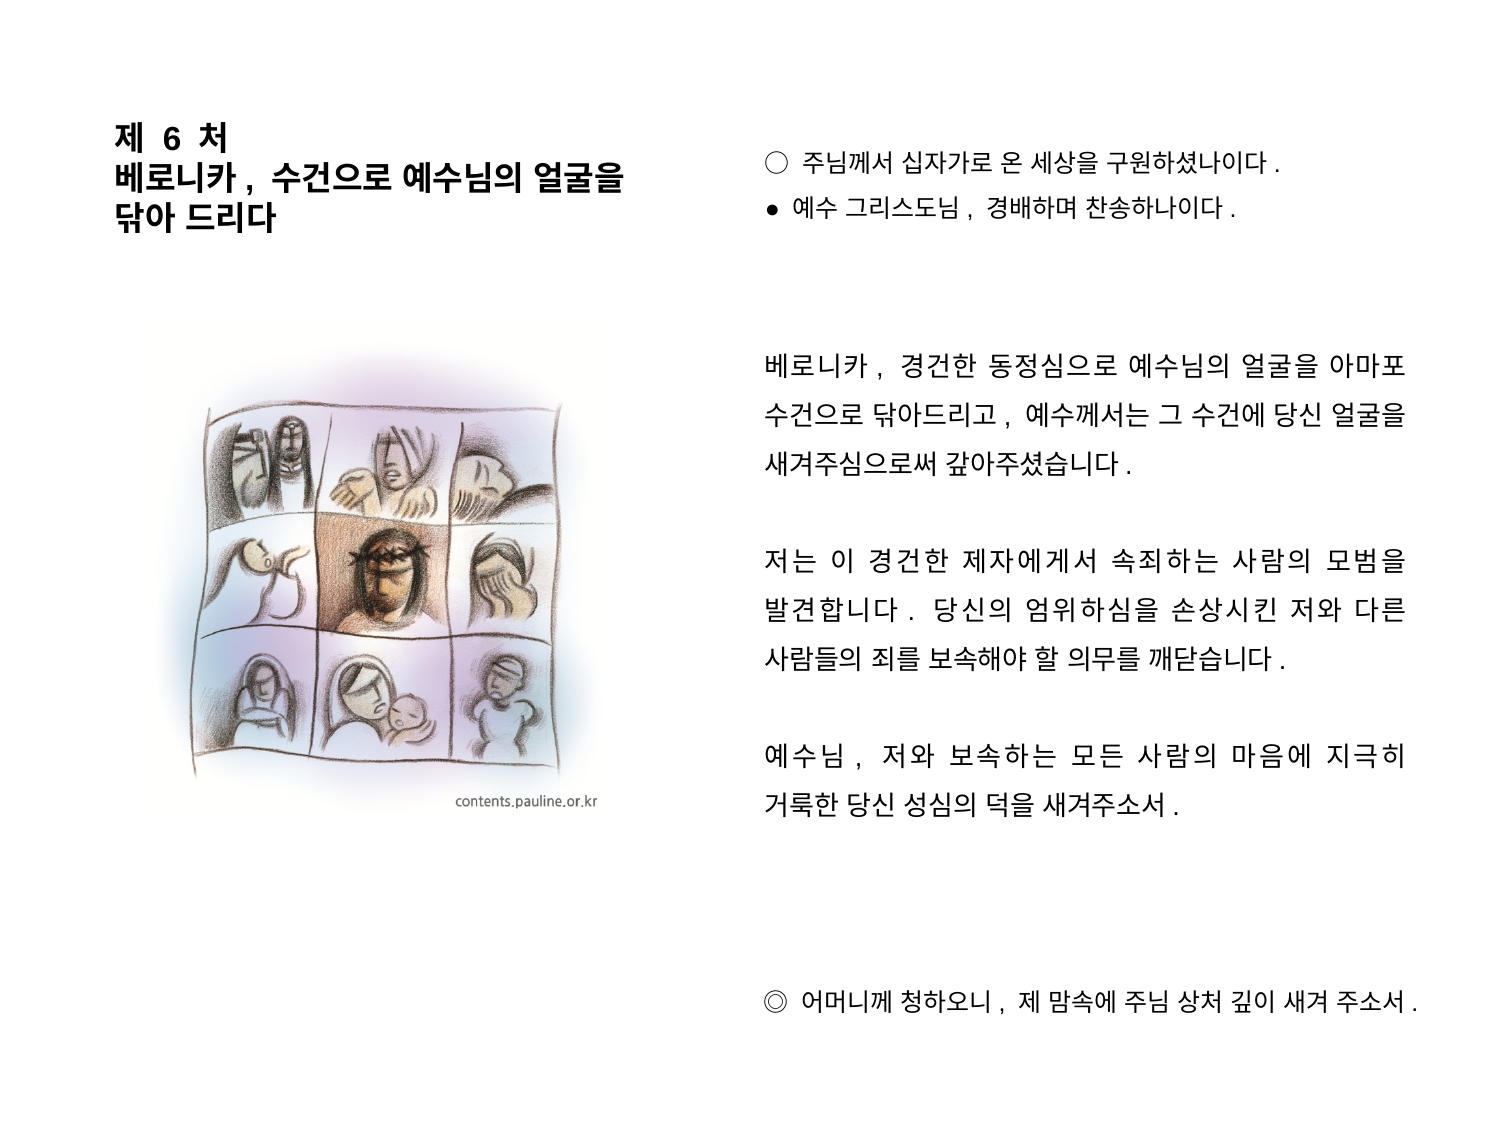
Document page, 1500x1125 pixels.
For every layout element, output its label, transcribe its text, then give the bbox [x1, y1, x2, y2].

picture [155, 325, 605, 815]
text_box ◎ 어머니께 청하오니, 제 맘속에 주님 상처 깊이 새겨 주소서. [748, 964, 1494, 1024]
text_box 제 6 처 베로니카, 수건으로 예수님의 얼굴을 닦아 드리다 [100, 90, 680, 245]
text_box ○ 주님께서 십자가로 온 세상을 구원하셨나이다. ● 예수 그리스도님, 경배하며 찬송하나이다. [750, 125, 1424, 230]
text_box 베로니카, 경건한 동정심으로 예수님의 얼굴을 아마포 수건으로 닦아드리고, 예수께서는 그 수건에 당신 얼굴을 새겨주심으로써 갚아주셨습니다. 저는 이 경건한 제자에게서 속죄하는 사람의 모범을 발견합니다. 당신의 엄위하심을 손상시킨 저와 다른 사람들의 죄를 보속해야 할 의무를 깨닫습니다. 예수님, 저와 보속하는 모든 사람의 마음에 지극히 거룩한 당신 성심의 덕을 새겨주소서. [750, 326, 1421, 829]
